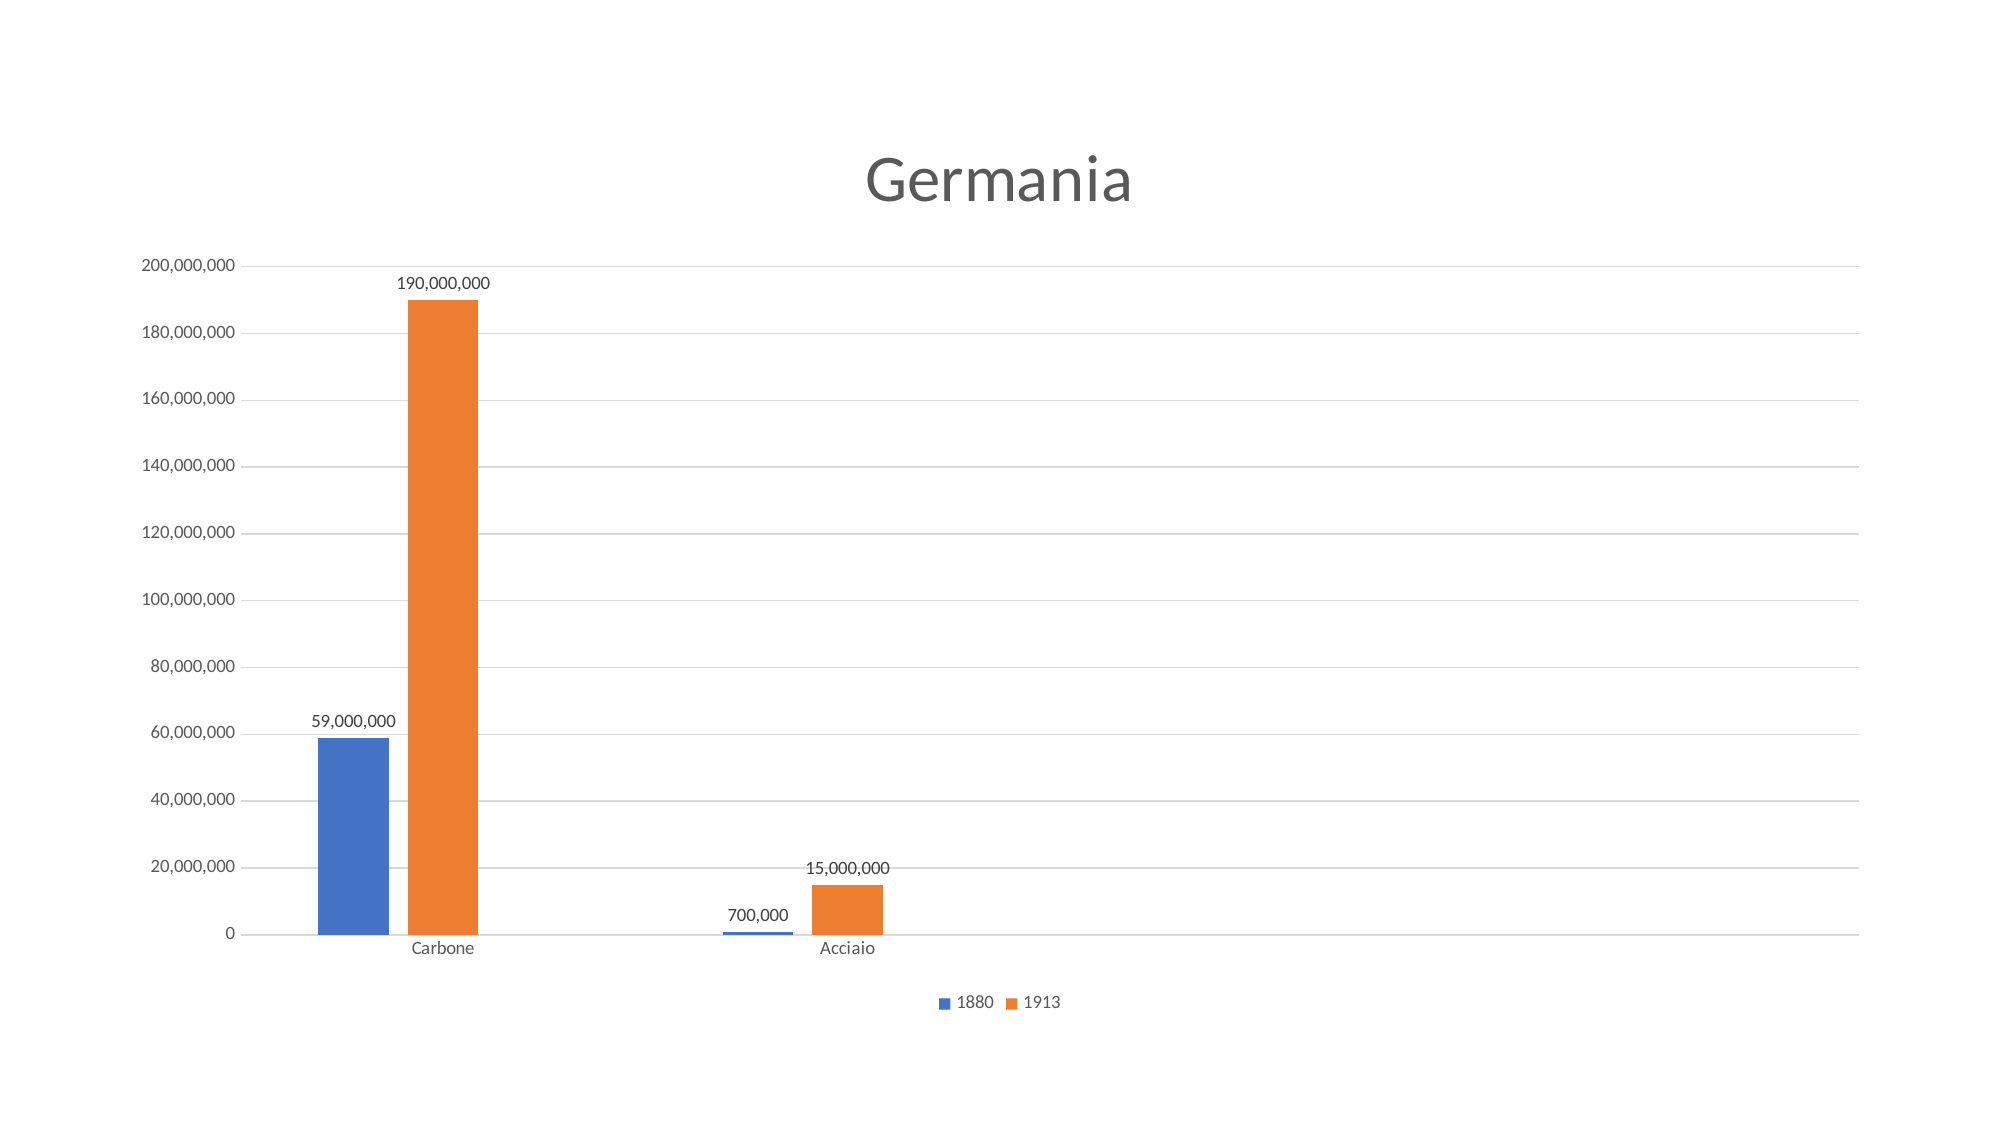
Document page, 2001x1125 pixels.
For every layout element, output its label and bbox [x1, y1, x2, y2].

chart [105, 105, 1895, 1020]
